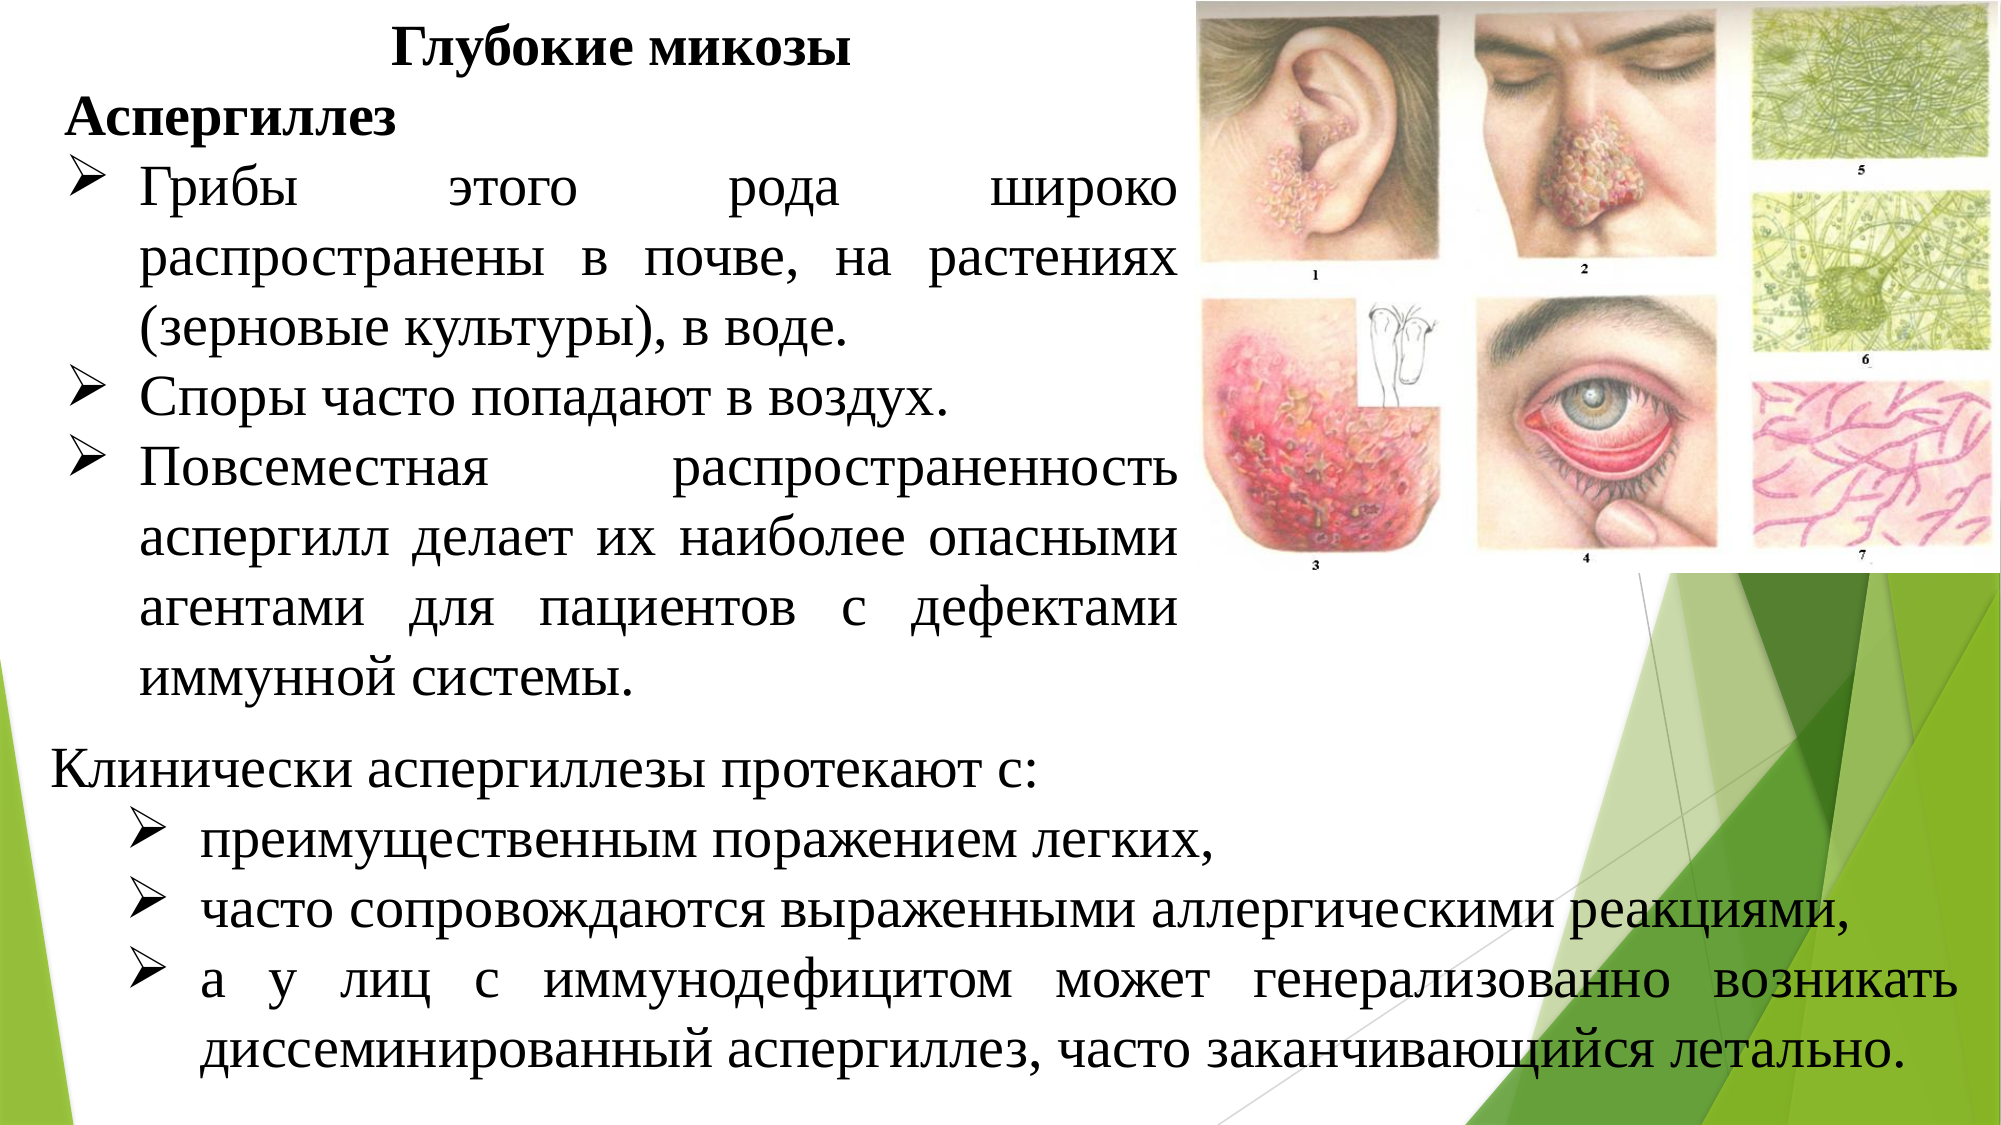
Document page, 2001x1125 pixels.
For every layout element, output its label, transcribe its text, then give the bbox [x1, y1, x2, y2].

text_box Клинически аспергиллезы протекают с: преимущественным поражением легких, часто сопровождаются выраженными аллергическими реакциями, а у лиц с иммунодефицитом может генерализованно возникать диссеминированный аспергиллез, часто заканчивающийся летально. [35, 722, 1975, 1087]
text_box Глубокие микозы Аспергиллез Грибы этого рода широко распространены в почве, на растениях (зерновые культуры), в воде. Споры часто попадают в воздух. Повсеместная распространенность аспергилл делает их наиболее опасными агентами для пациентов с дефектами иммунной системы. [49, 0, 1195, 715]
picture [1193, 0, 2000, 574]
